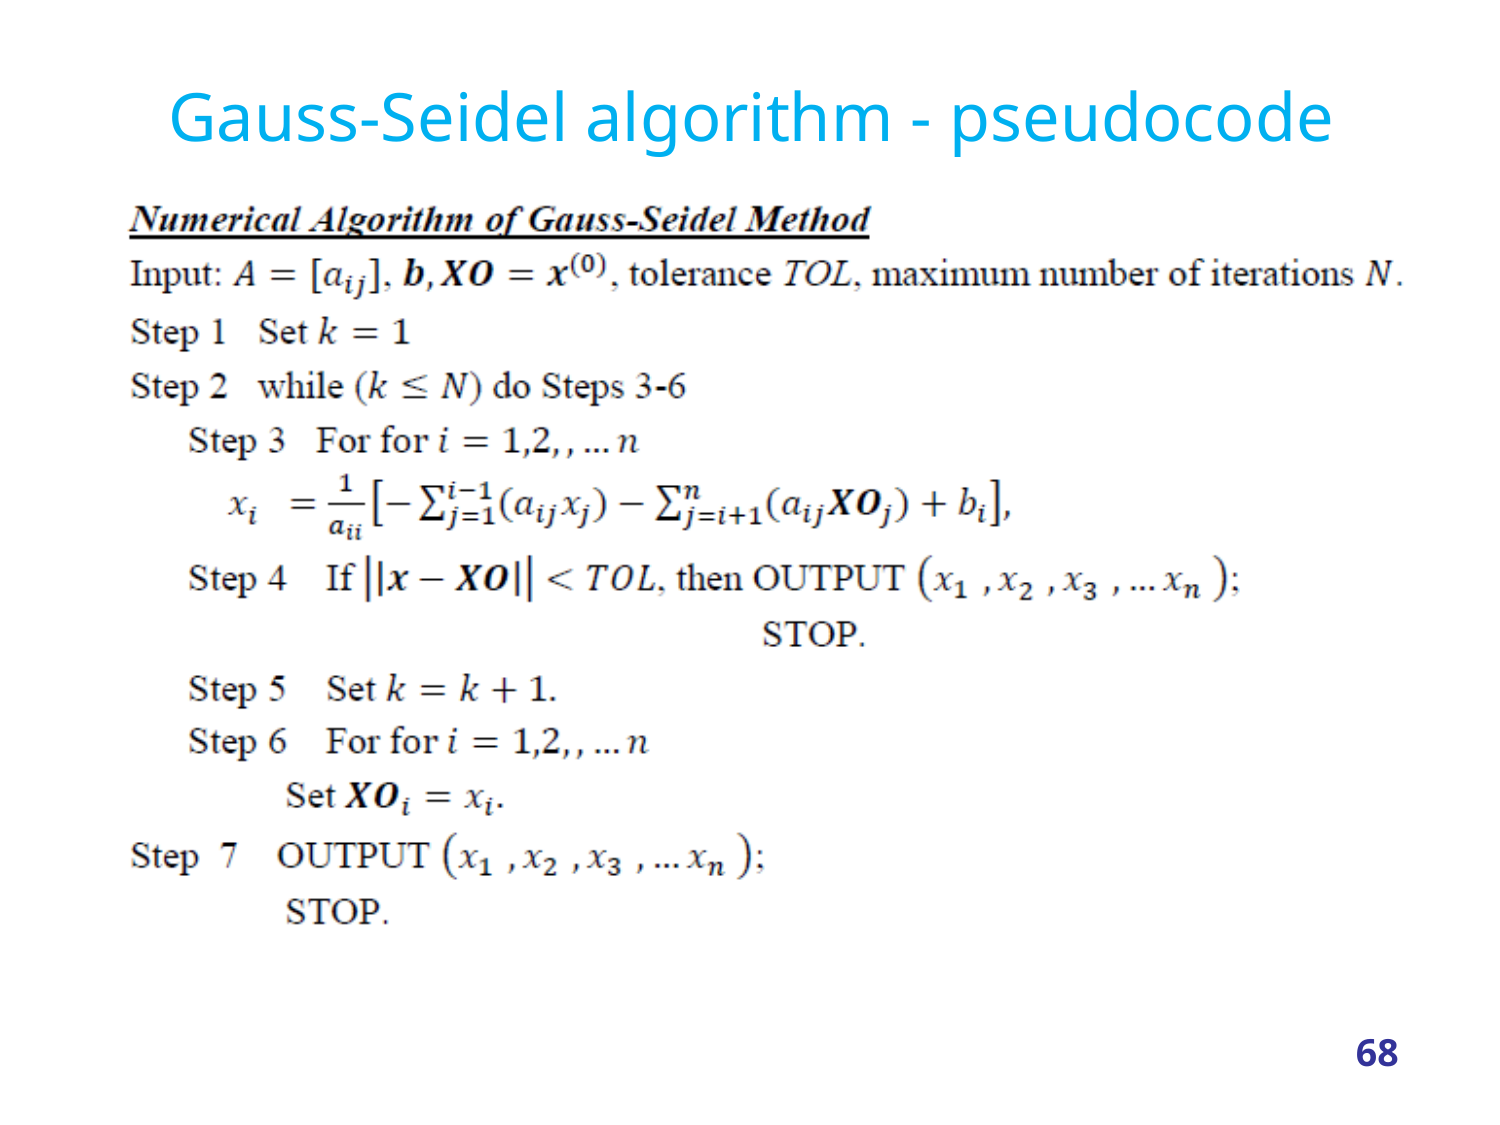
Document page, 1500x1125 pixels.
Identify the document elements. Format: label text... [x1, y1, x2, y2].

title Gauss-Seidel algorithm - pseudocode [112, 75, 1391, 163]
picture [87, 191, 1421, 938]
slide_number 68 [1340, 1024, 1442, 1088]
